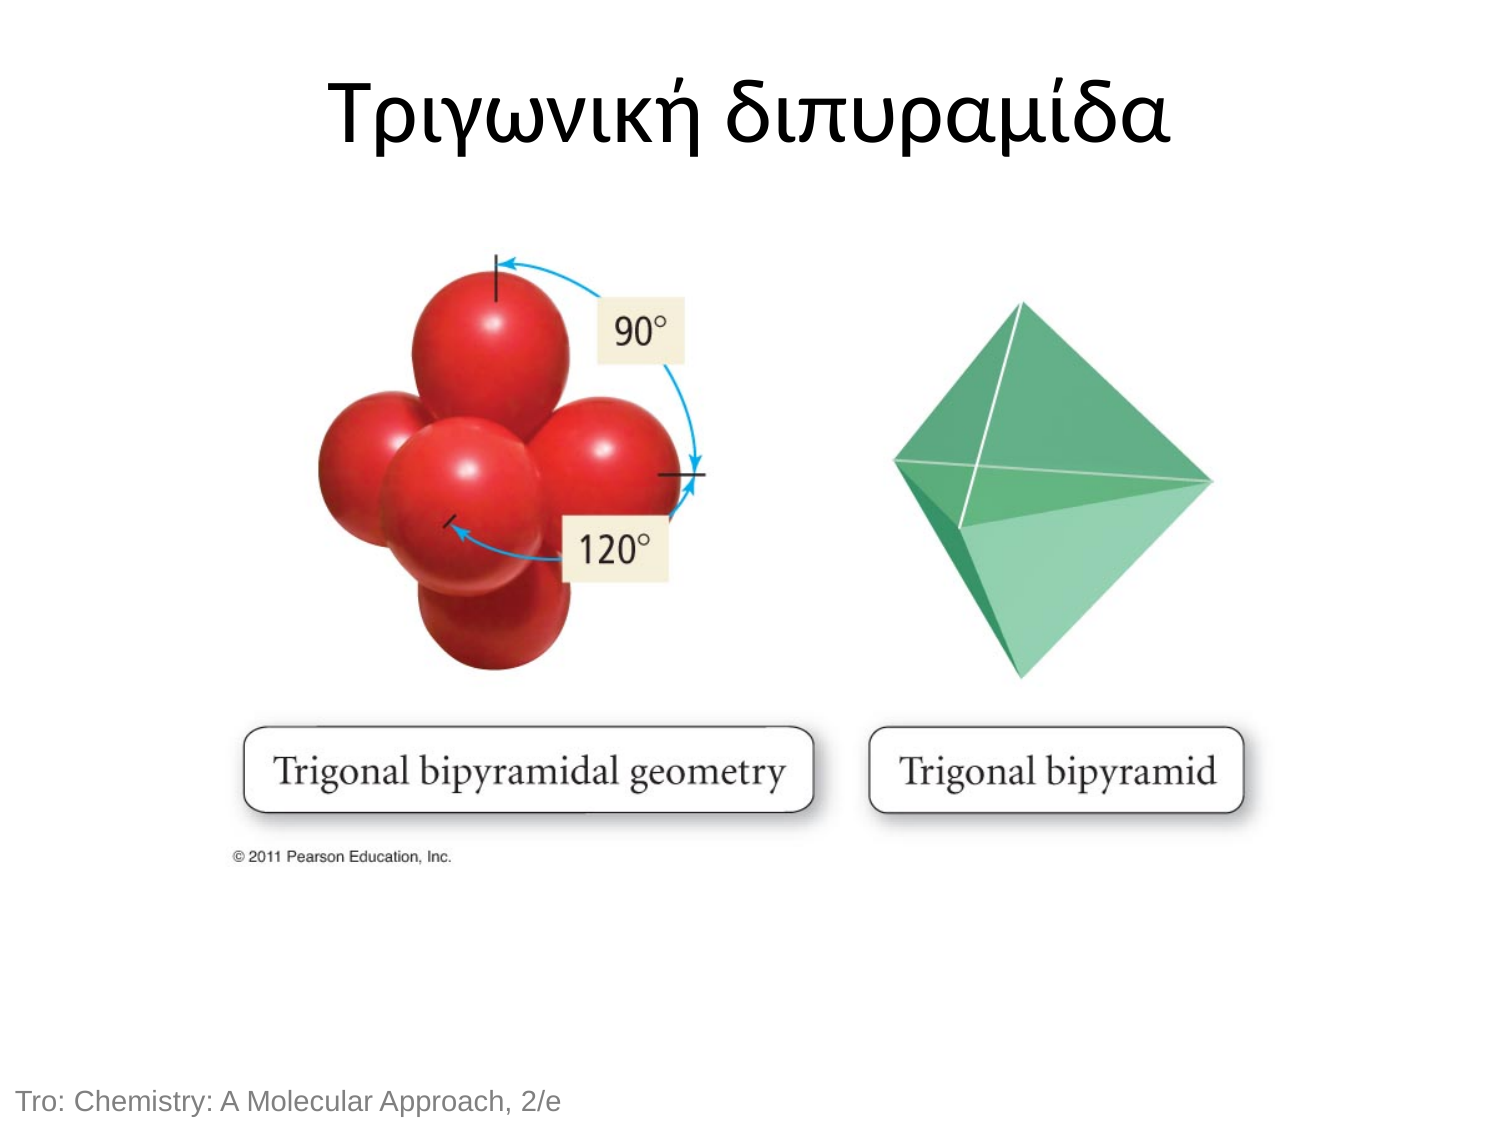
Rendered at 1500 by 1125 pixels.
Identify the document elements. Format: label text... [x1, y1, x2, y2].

picture [224, 247, 1275, 877]
text_box Τριγωνική διπυραμίδα [50, 12, 1450, 200]
text_box Tro: Chemistry: A Molecular Approach, 2/e [0, 1074, 588, 1125]
